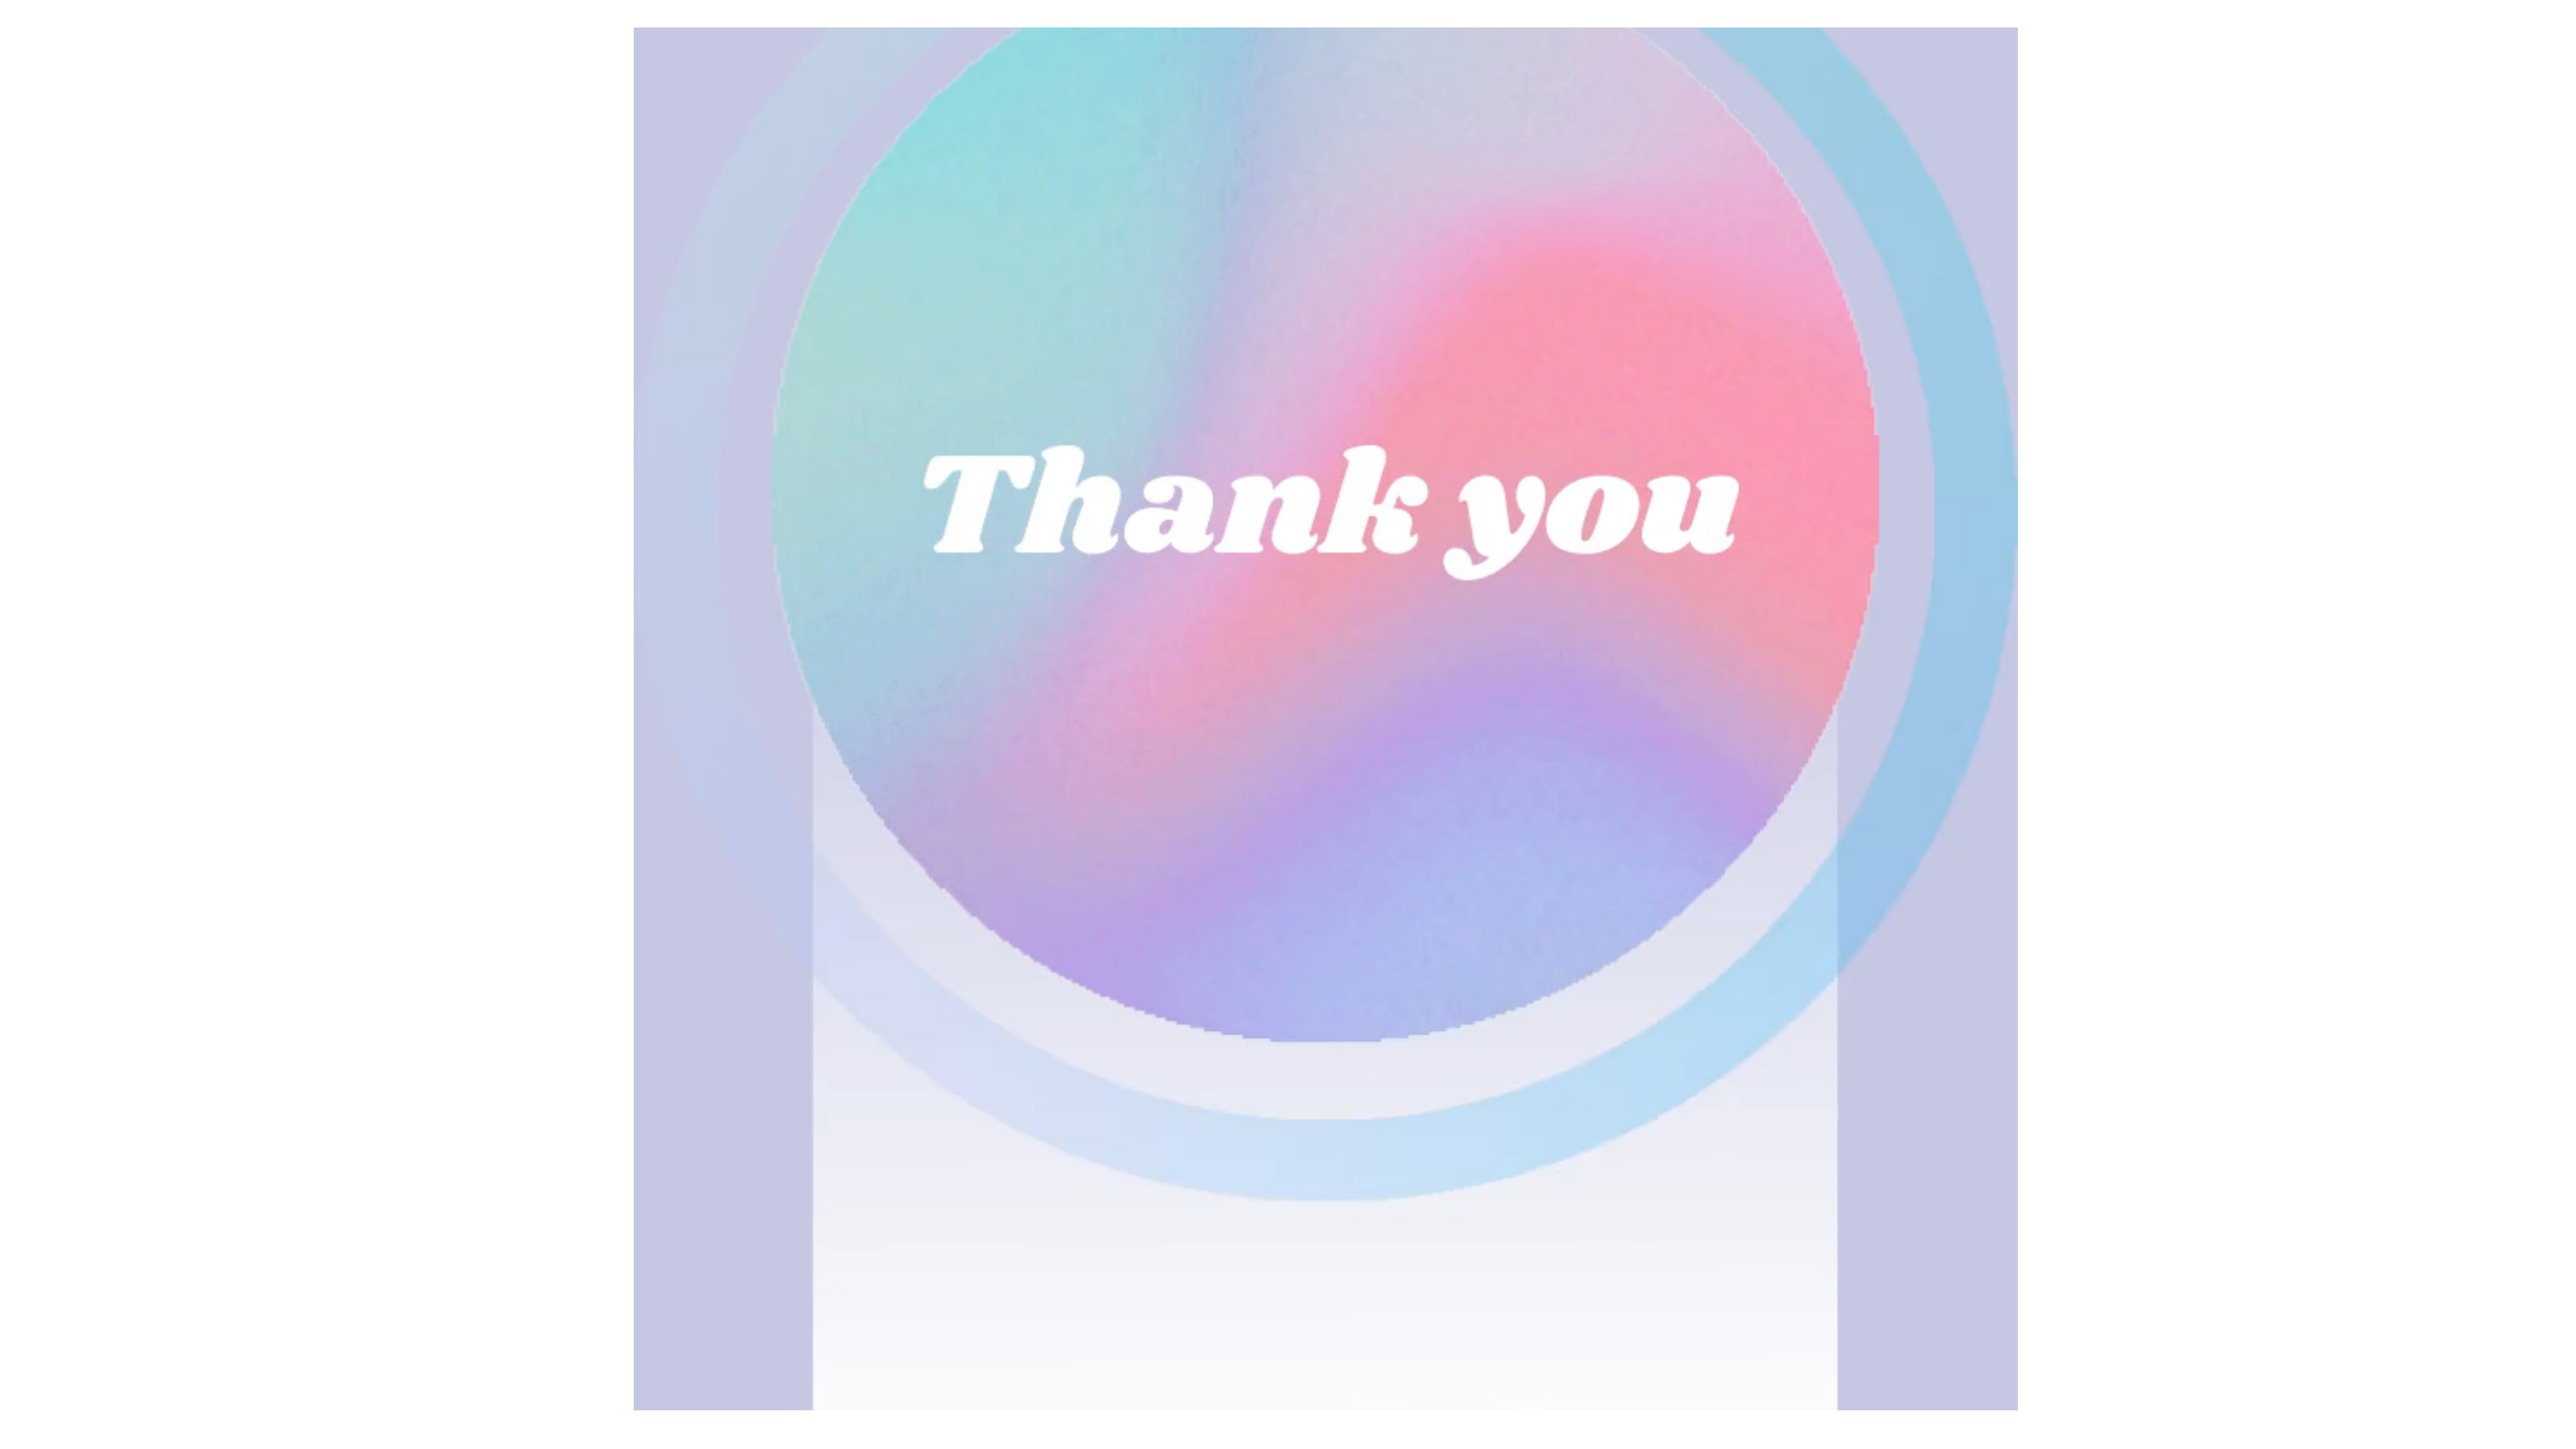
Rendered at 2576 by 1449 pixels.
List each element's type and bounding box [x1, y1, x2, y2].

text_box [633, 26, 2019, 1411]
